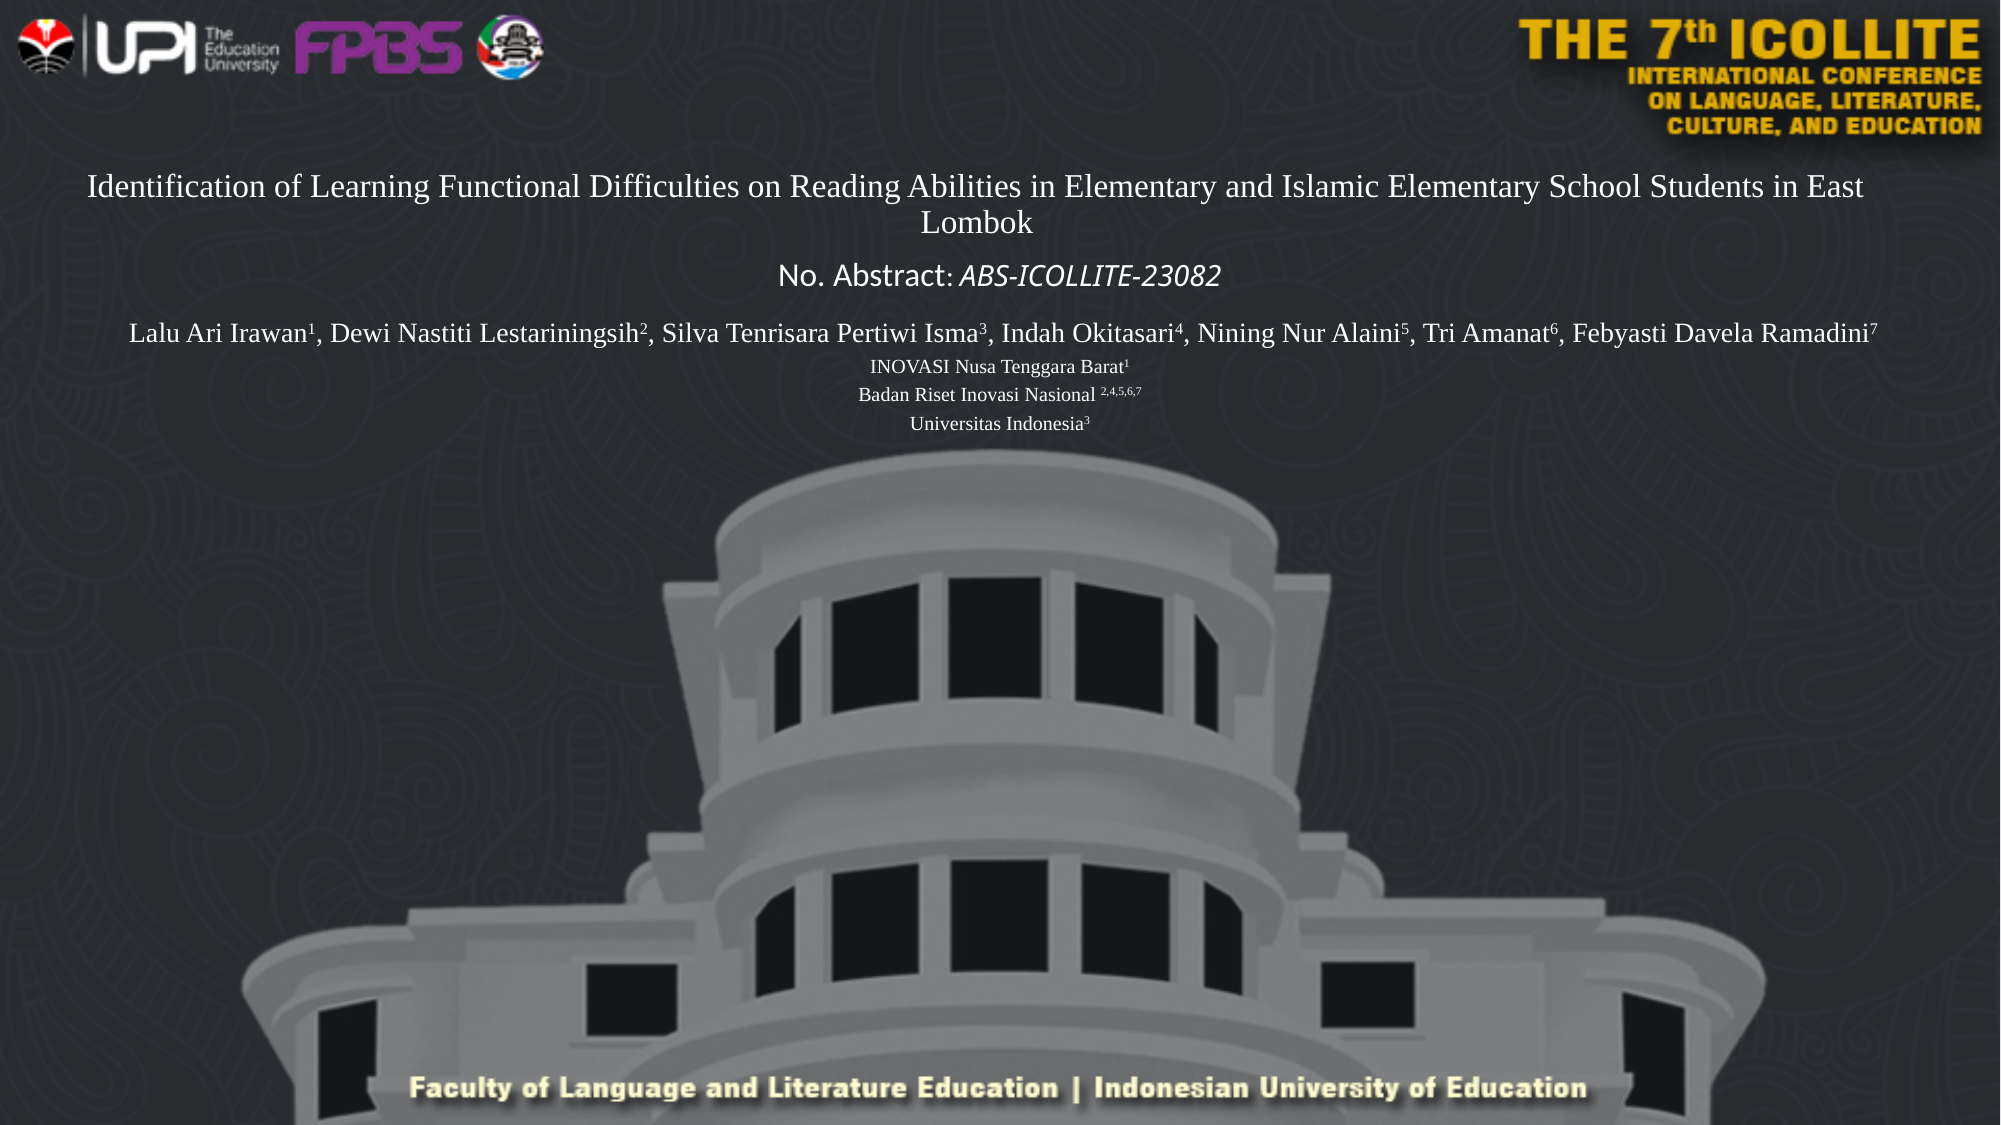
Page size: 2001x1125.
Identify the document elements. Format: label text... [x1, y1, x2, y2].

text_box No. Abstract: ABS-ICOLLITE-23082 [249, 249, 1750, 302]
picture [0, 0, 2001, 1125]
title Identification of Learning Functional Difficulties on Reading Abilities in Elementary and Islamic Elementary School Students in East Lombok [24, 133, 1930, 288]
subtitle Lalu Ari Irawan1, Dewi Nastiti Lestariningsih2, Silva Tenrisara Pertiwi Isma3, Indah Okitasari4, Nining Nur Alaini5, Tri Amanat6, Febyasti Davela Ramadini7 INOVASI Nusa Tenggara Barat1 Badan Riset Inovasi Nasional 2,4,5,6,7 Universitas Indonesia3 [90, 300, 1910, 455]
